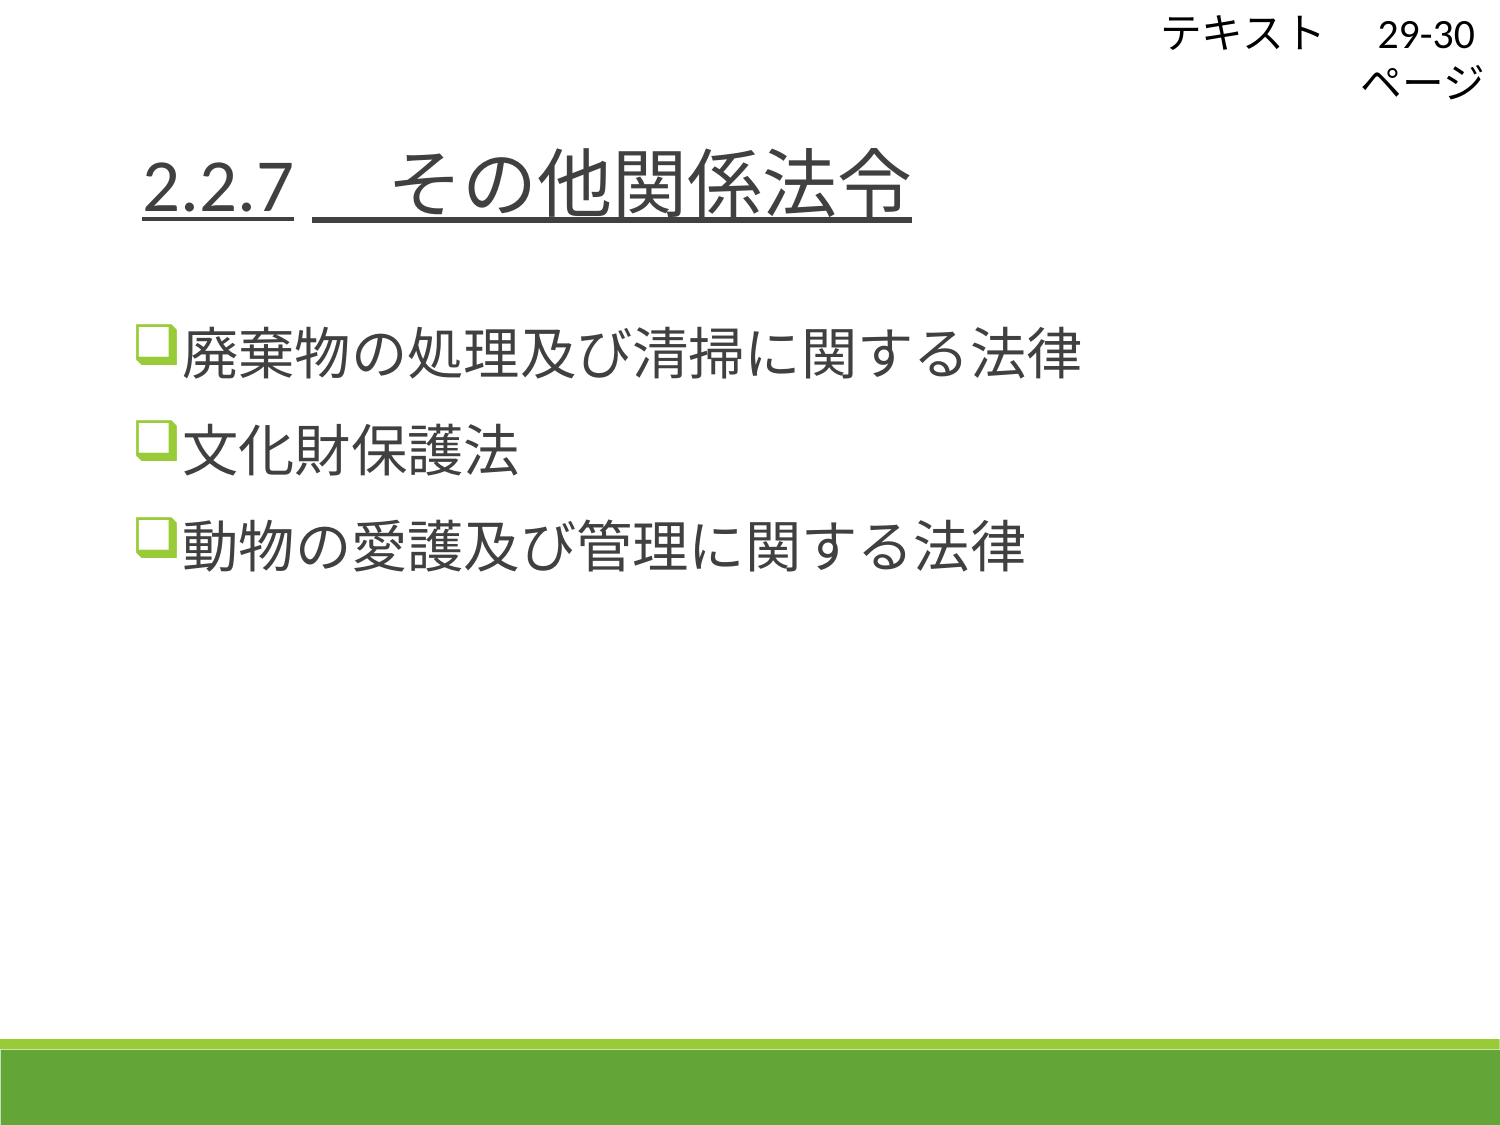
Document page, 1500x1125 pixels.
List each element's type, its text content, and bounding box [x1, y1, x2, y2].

text_box テキスト 29-30ページ [1067, 0, 1500, 115]
text_box 廃棄物の処理及び清掃に関する法律 文化財保護法 動物の愛護及び管理に関する法律 [131, 310, 1392, 918]
text_box 2.2.7 その他関係法令 [127, 139, 1278, 227]
